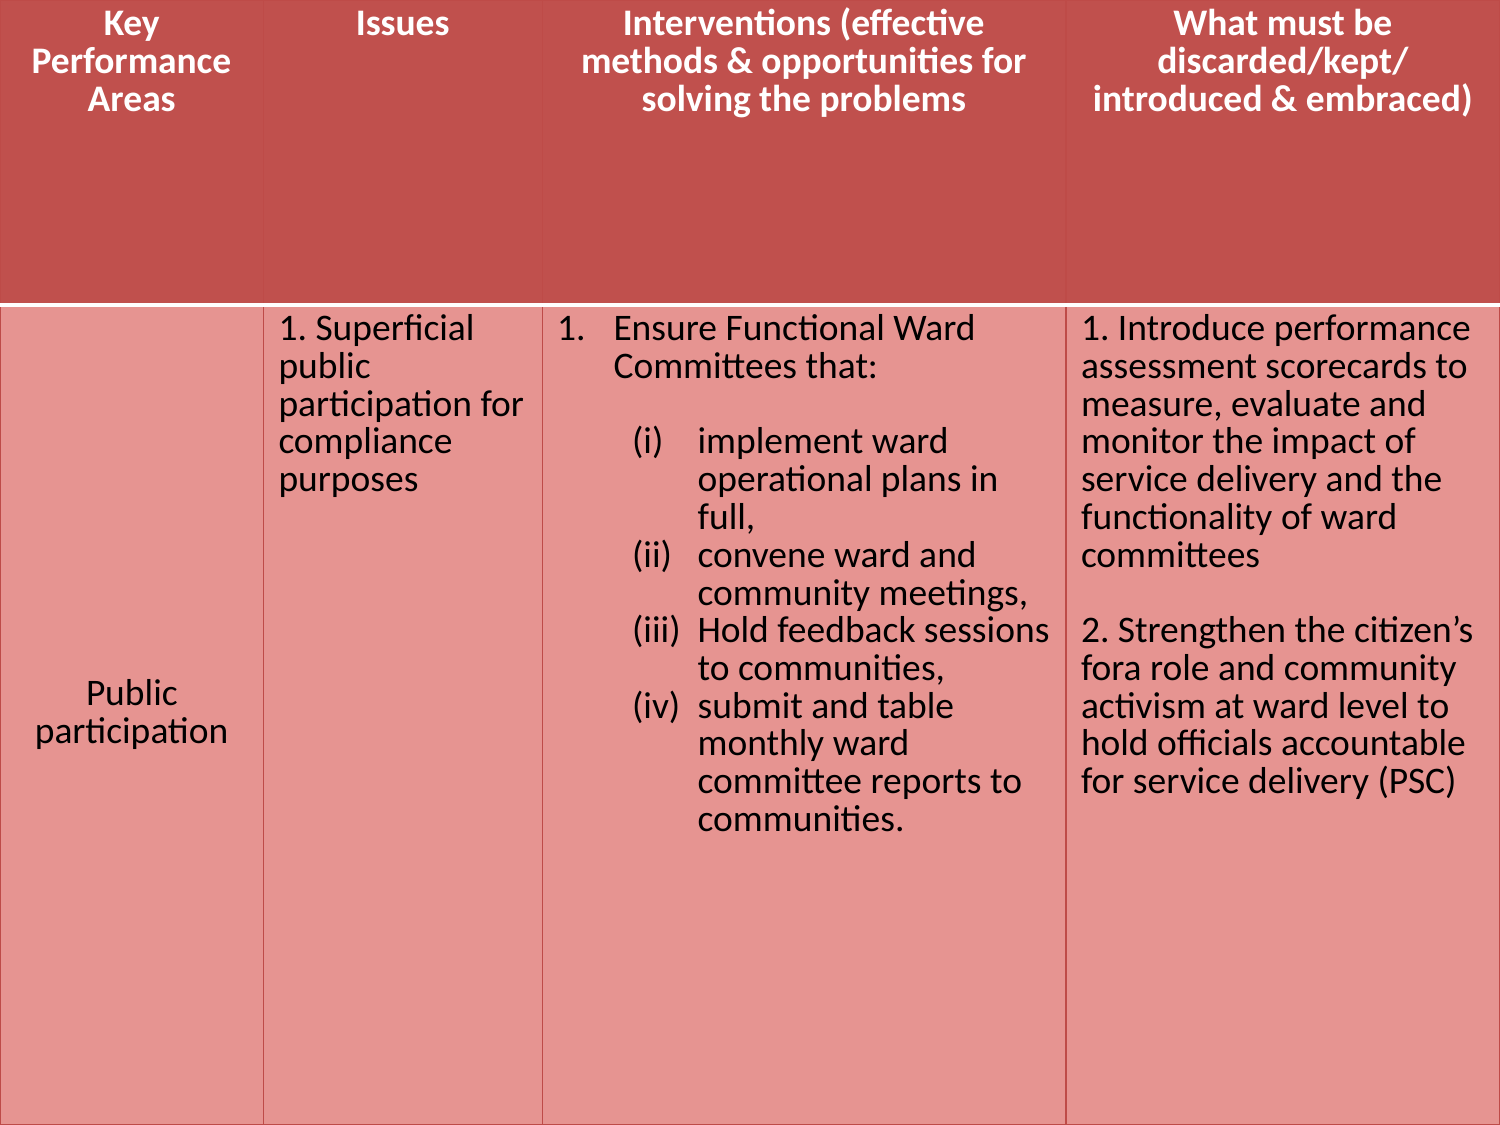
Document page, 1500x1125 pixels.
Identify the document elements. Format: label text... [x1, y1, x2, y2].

table_cell Ensure Functional Ward Committees that: implement ward operational plans in full, convene ward and community meetings, Hold feedback sessions to communities, submit and table monthly ward committee reports to communities. [543, 307, 1065, 1124]
table_header Interventions (effective methods & opportunities for solving the problems [543, 1, 1065, 303]
table_cell 1. Superficial public participation for compliance purposes [264, 307, 542, 1124]
table_cell Public participation [1, 307, 263, 1124]
table_cell 1. Introduce performance assessment scorecards to measure, evaluate and monitor the impact of service delivery and the functionality of ward committees 2. Strengthen the citizen’s fora role and community activism at ward level to hold officials accountable for service delivery (PSC) [1067, 307, 1499, 1124]
table_header Issues [264, 1, 542, 303]
table_header What must be discarded/kept/ introduced & embraced) [1067, 1, 1499, 303]
table_header Key Performance Areas [1, 1, 263, 303]
